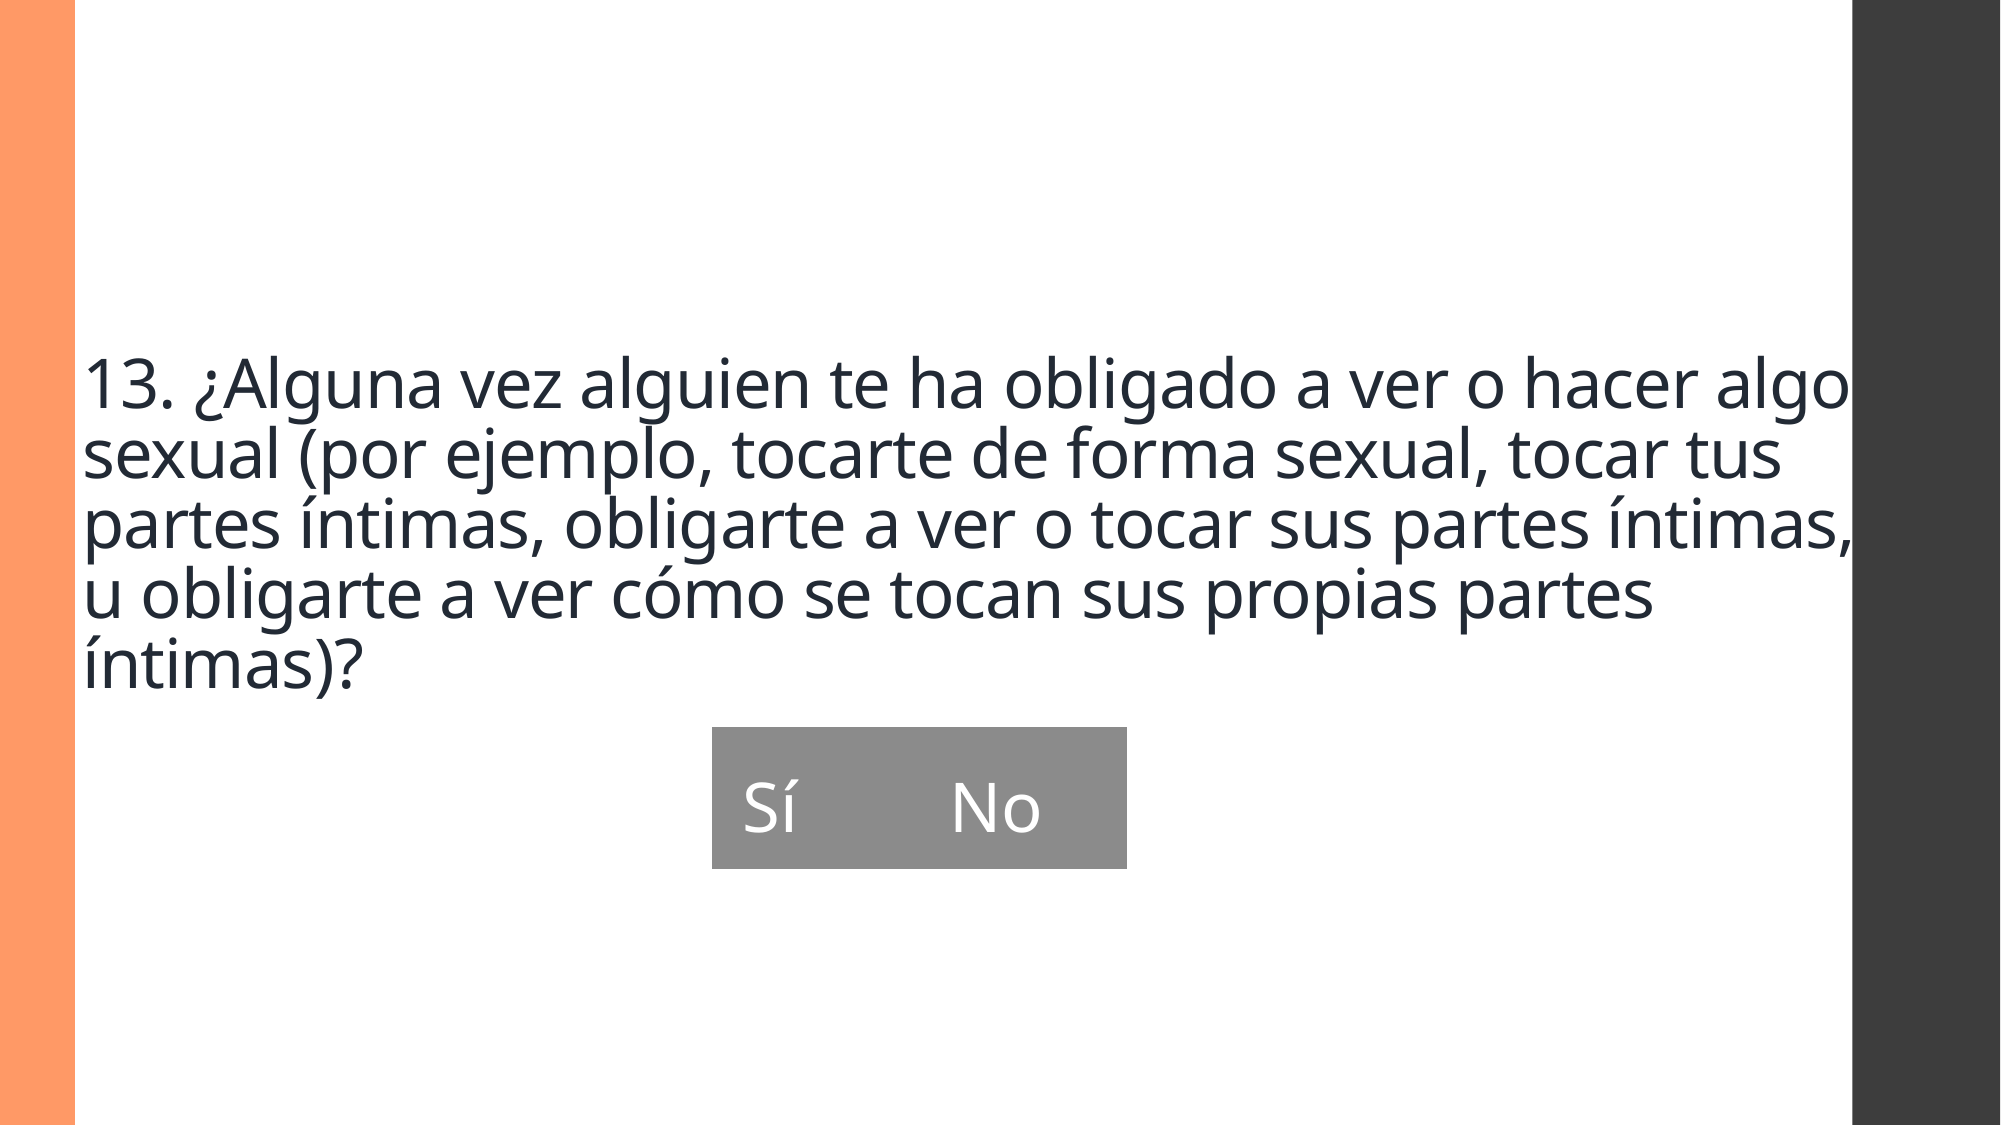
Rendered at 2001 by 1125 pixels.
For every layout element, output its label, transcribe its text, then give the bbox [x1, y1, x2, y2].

title 13. ¿Alguna vez alguien te ha obligado a ver o hacer algo sexual (por ejemplo, tocarte de forma sexual, tocar tus partes íntimas, obligarte a ver o tocar sus partes íntimas, u obligarte a ver cómo se tocan sus propias partes íntimas)? [67, 383, 1901, 711]
table_header No [918, 727, 1127, 869]
table_header Sí [712, 727, 918, 869]
